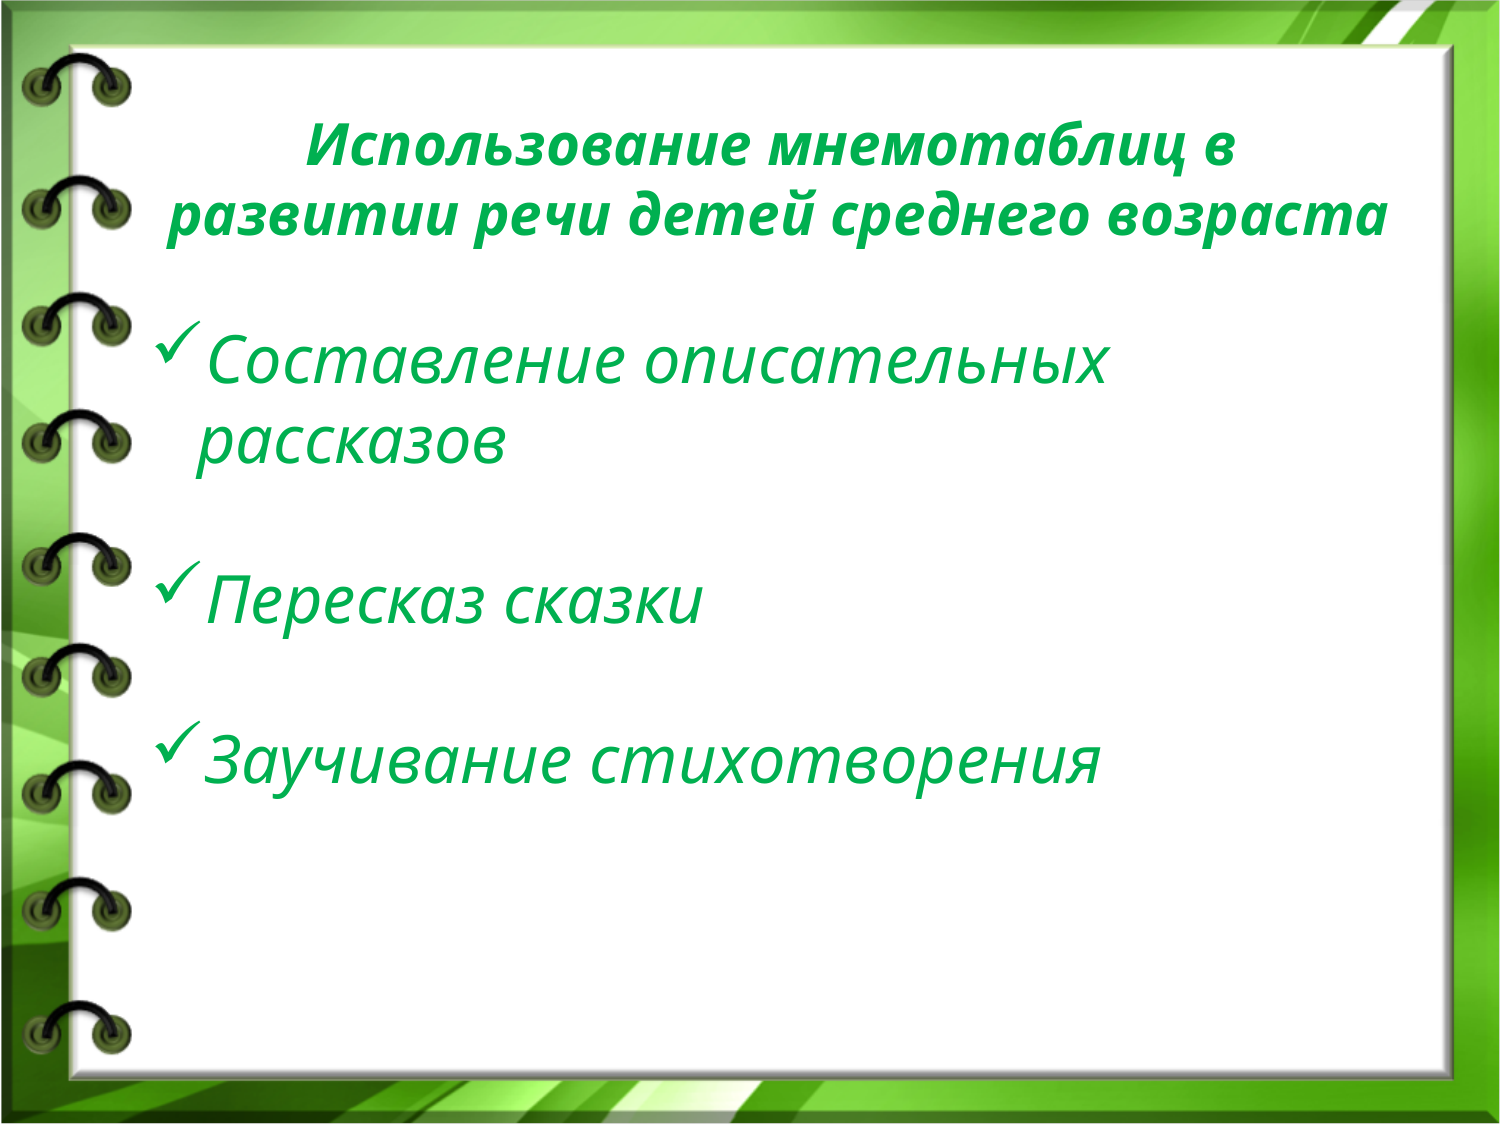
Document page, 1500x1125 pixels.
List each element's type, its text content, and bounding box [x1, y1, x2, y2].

text_box Использование мнемотаблиц в развитии речи детей среднего возраста Составление описательных рассказов Пересказ сказки Заучивание стихотворения [135, 54, 1407, 884]
picture [0, 0, 1500, 1125]
